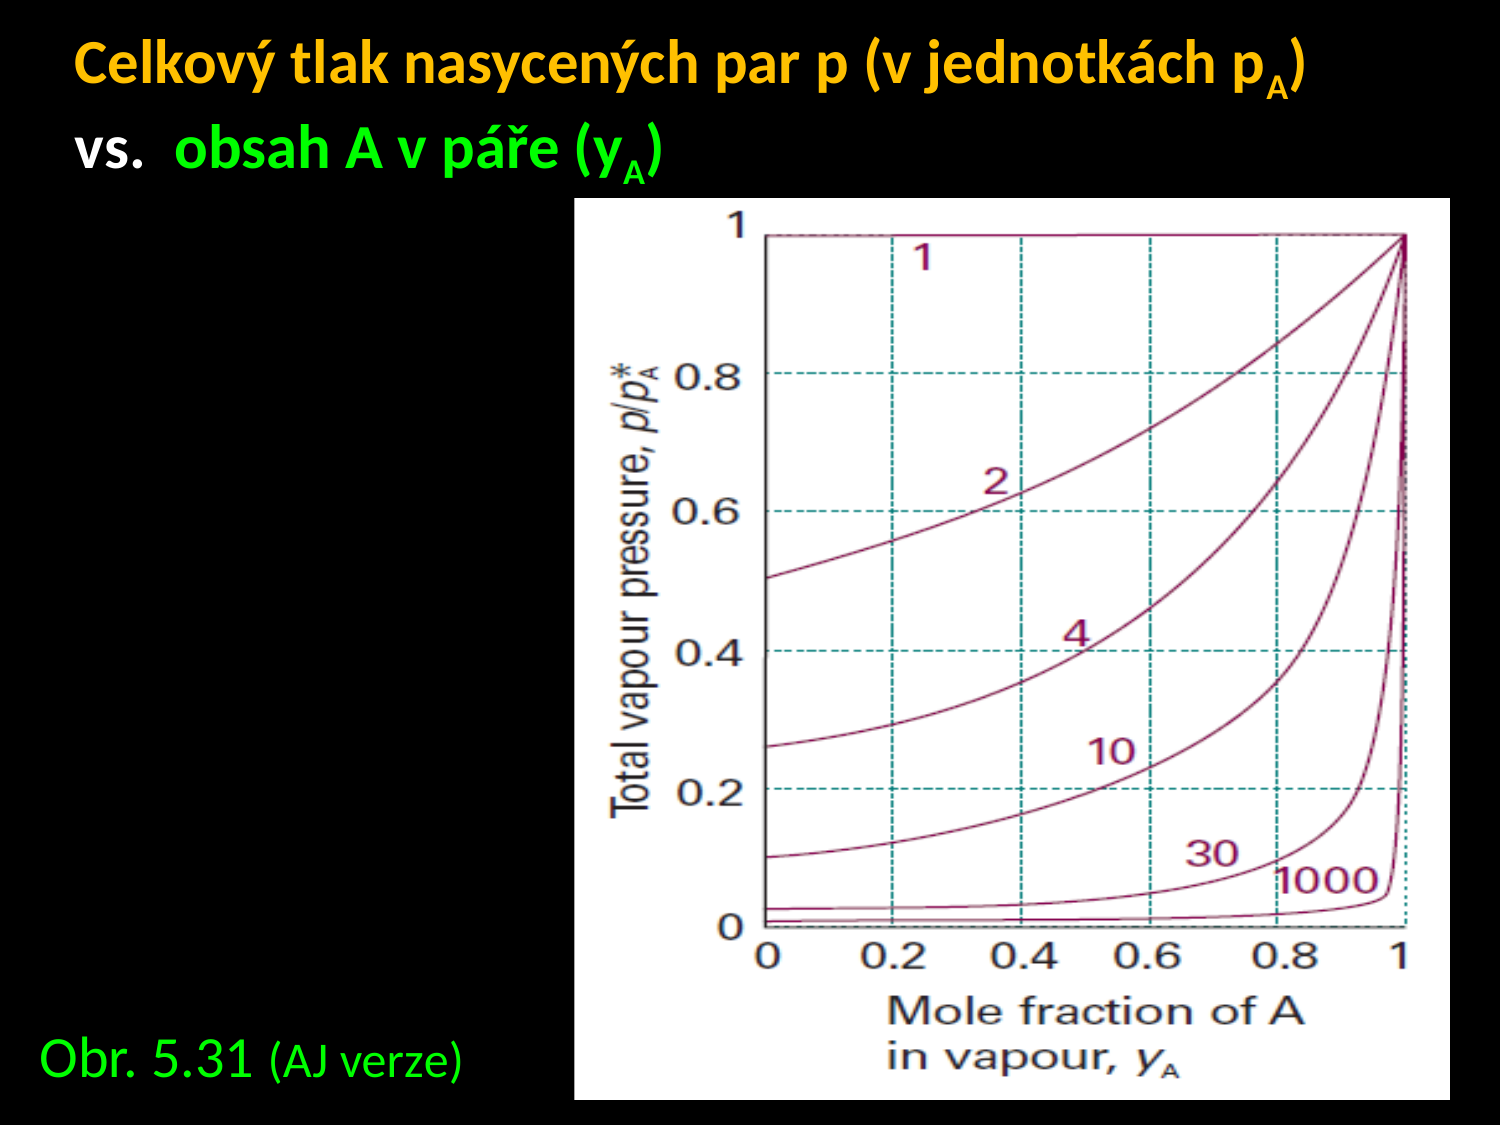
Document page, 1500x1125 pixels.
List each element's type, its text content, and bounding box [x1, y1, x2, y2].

text_box Celkový tlak nasycených par p (v jednotkách pA) vs. obsah A v páře (yA) [59, 12, 1410, 200]
text_box Obr. 5.31 (AJ verze) [24, 1011, 500, 1097]
picture [574, 197, 1451, 1100]
